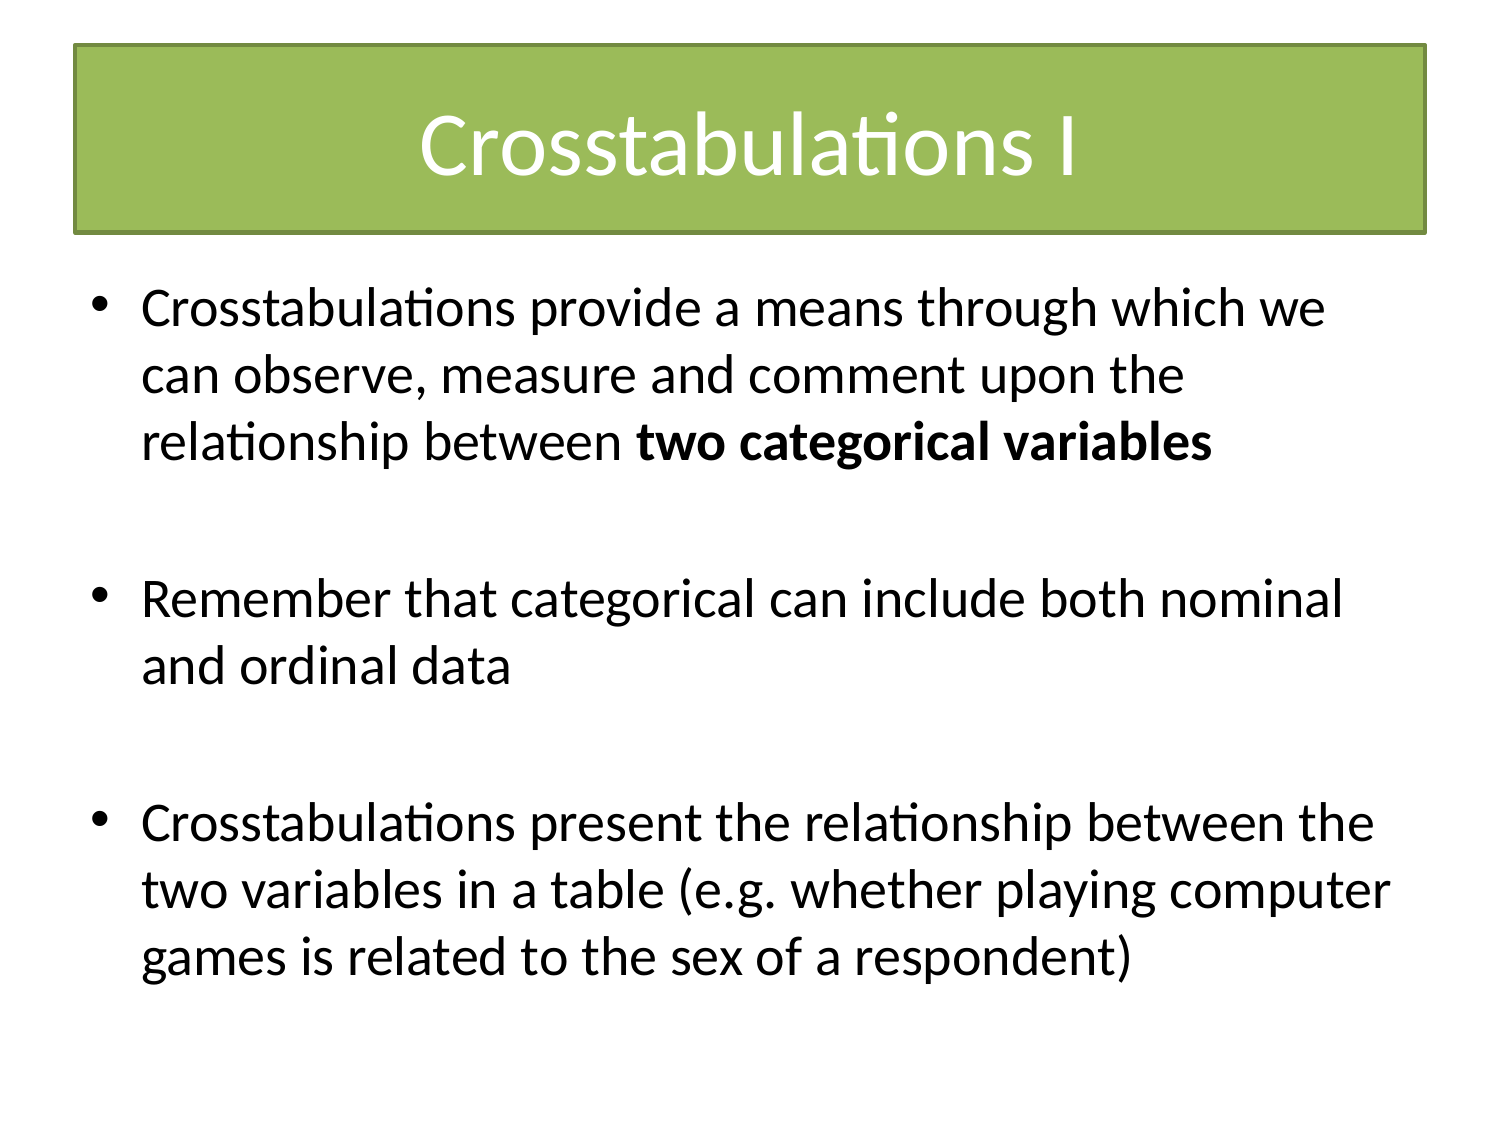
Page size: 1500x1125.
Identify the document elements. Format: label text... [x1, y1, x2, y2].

title Crosstabulations I [73, 43, 1427, 235]
list Crosstabulations provide a means through which we can observe, measure and comment upon the relationship between two categorical variables Remember that categorical can include both nominal and ordinal data Crosstabulations present the relationship between the two variables in a table (e.g. whether playing computer games is related to the sex of a respondent) [75, 262, 1425, 1005]
